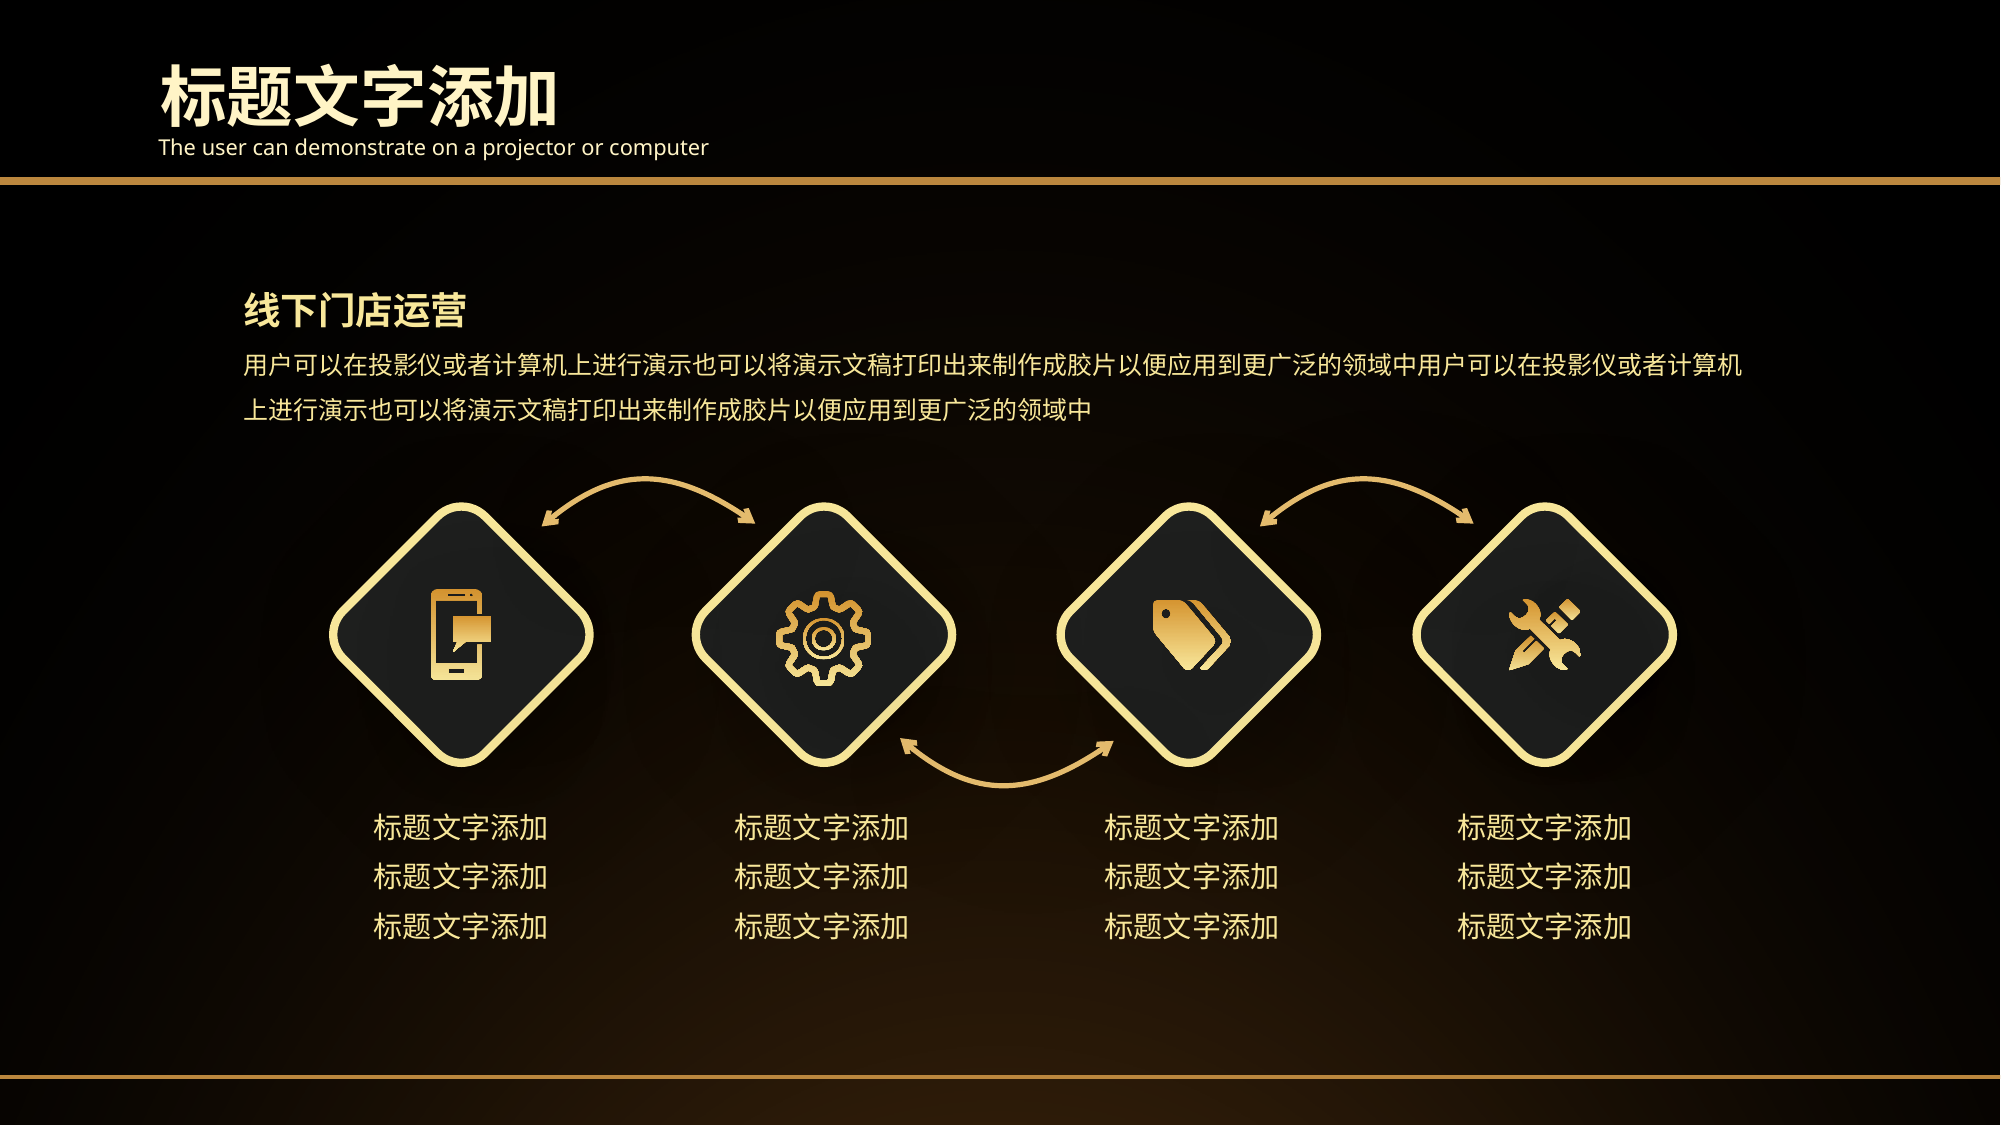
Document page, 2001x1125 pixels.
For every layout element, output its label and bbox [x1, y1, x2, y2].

text_box [1259, 478, 1474, 527]
text_box [694, 599, 863, 764]
text_box [430, 589, 492, 681]
text_box [332, 505, 591, 764]
text_box [320, 794, 602, 952]
text_box [1509, 598, 1581, 671]
text_box [1293, 613, 1318, 674]
picture [0, 185, 2000, 1075]
text_box [681, 794, 963, 952]
text_box [900, 738, 1114, 787]
text_box [228, 270, 1761, 428]
picture [0, 0, 2000, 177]
text_box [1059, 505, 1268, 712]
picture [0, 1079, 2000, 1125]
text_box [1415, 505, 1674, 764]
text_box [776, 590, 872, 687]
text_box [1404, 794, 1686, 952]
text_box [783, 505, 954, 677]
text_box [1051, 794, 1333, 952]
text_box [143, 47, 769, 166]
text_box [541, 478, 756, 527]
text_box [1157, 735, 1230, 764]
text_box [1151, 598, 1233, 672]
